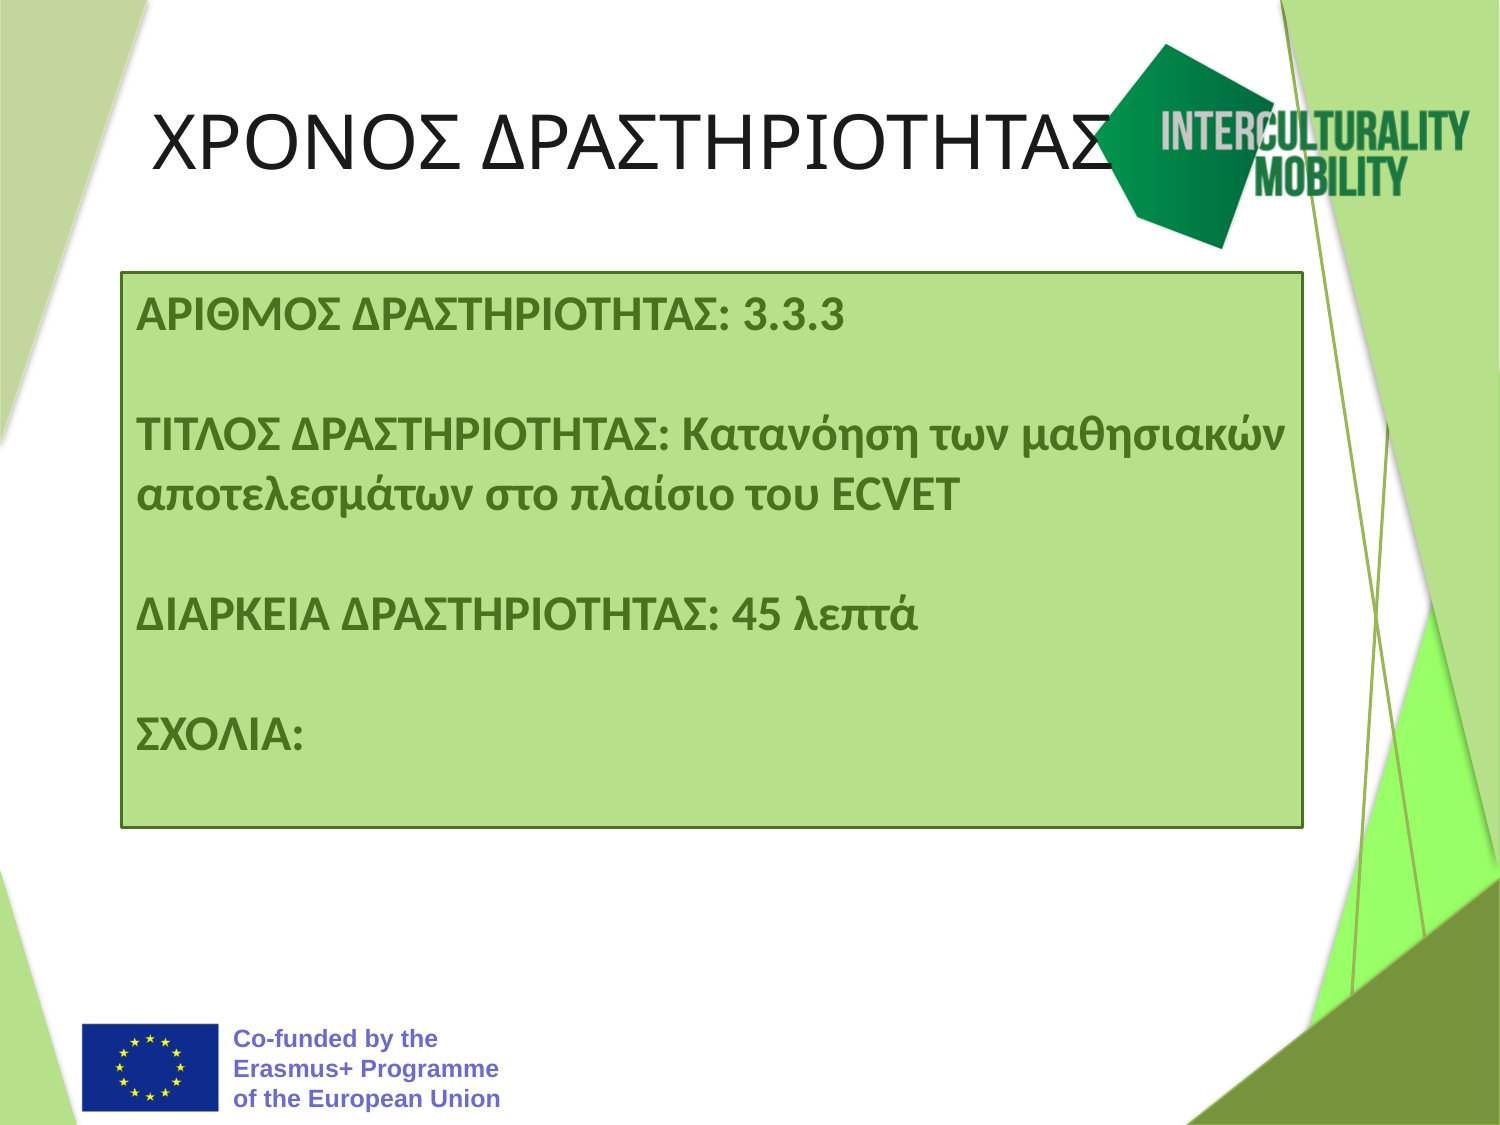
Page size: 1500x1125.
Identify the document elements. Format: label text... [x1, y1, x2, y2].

picture [238, 1096, 243, 1105]
picture [53, 999, 243, 1125]
text_box ΑΡΙΘΜΟΣ ΔΡΑΣΤΗΡΙΟΤΗΤΑΣ: 3.3.3 ΤΙΤΛΟΣ ΔΡΑΣΤΗΡΙΟΤΗΤΑΣ: Κατανόηση των μαθησιακών αποτελεσμάτων στο πλαίσιο του ECVET ΔΙΑΡΚΕΙΑ ΔΡΑΣΤΗΡΙΟΤΗΤΑΣ: 45 λεπτά ΣΧΟΛΙΑ: [121, 272, 1303, 828]
picture [1092, 42, 1470, 251]
picture [238, 1032, 243, 1044]
title ΧΡΟΝΟΣ ΔΡΑΣΤΗΡΙΟΤΗΤΑΣ [123, 45, 1142, 233]
